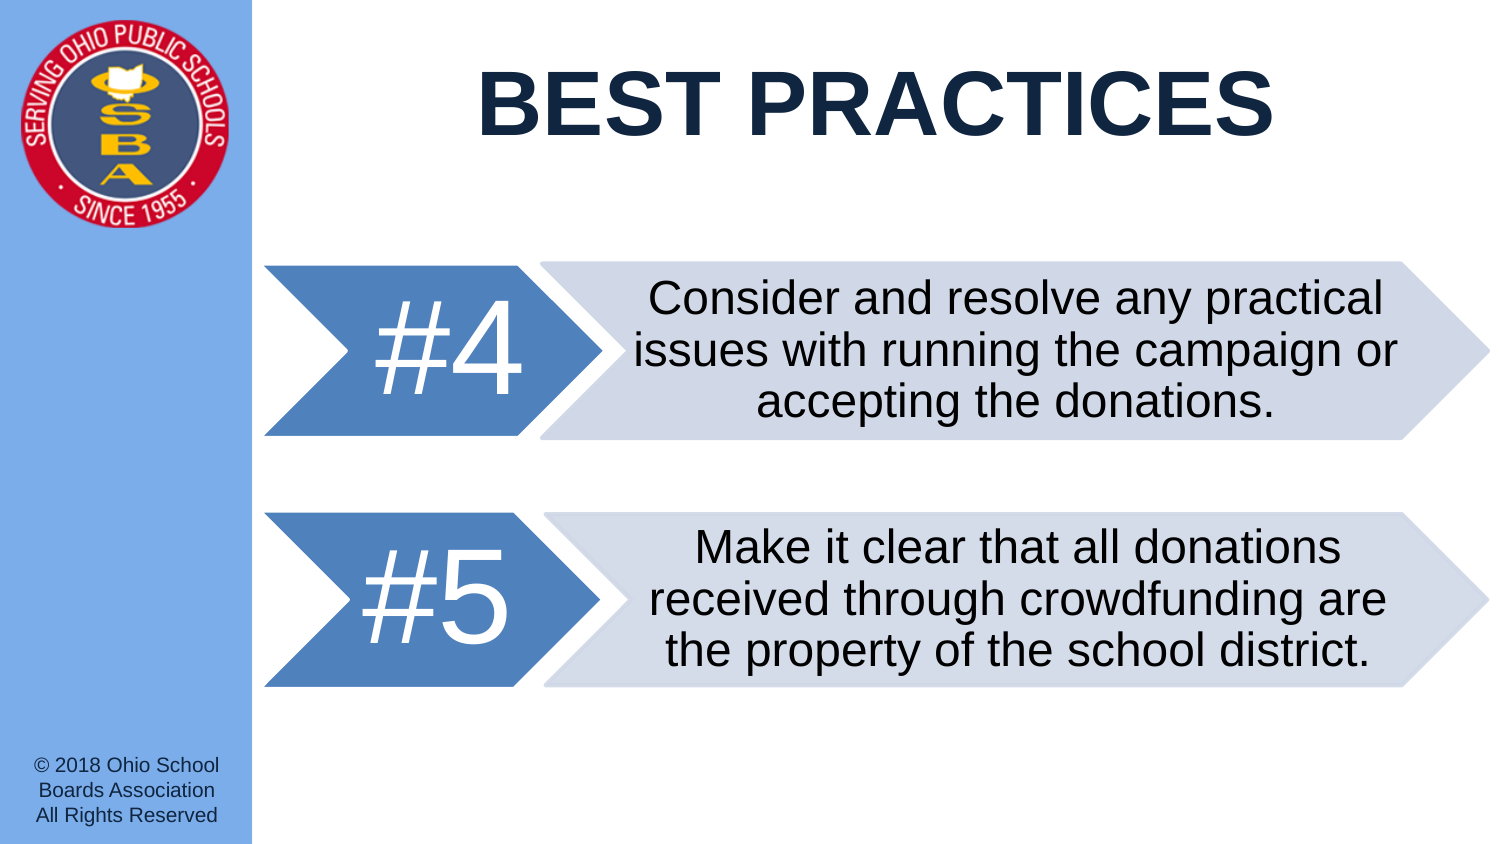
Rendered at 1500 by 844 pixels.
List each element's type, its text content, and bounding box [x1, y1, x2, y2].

title BEST PRACTICES [253, 0, 1500, 197]
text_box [541, 263, 1489, 439]
picture [0, 0, 1500, 844]
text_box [257, 445, 1489, 803]
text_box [258, 263, 539, 439]
